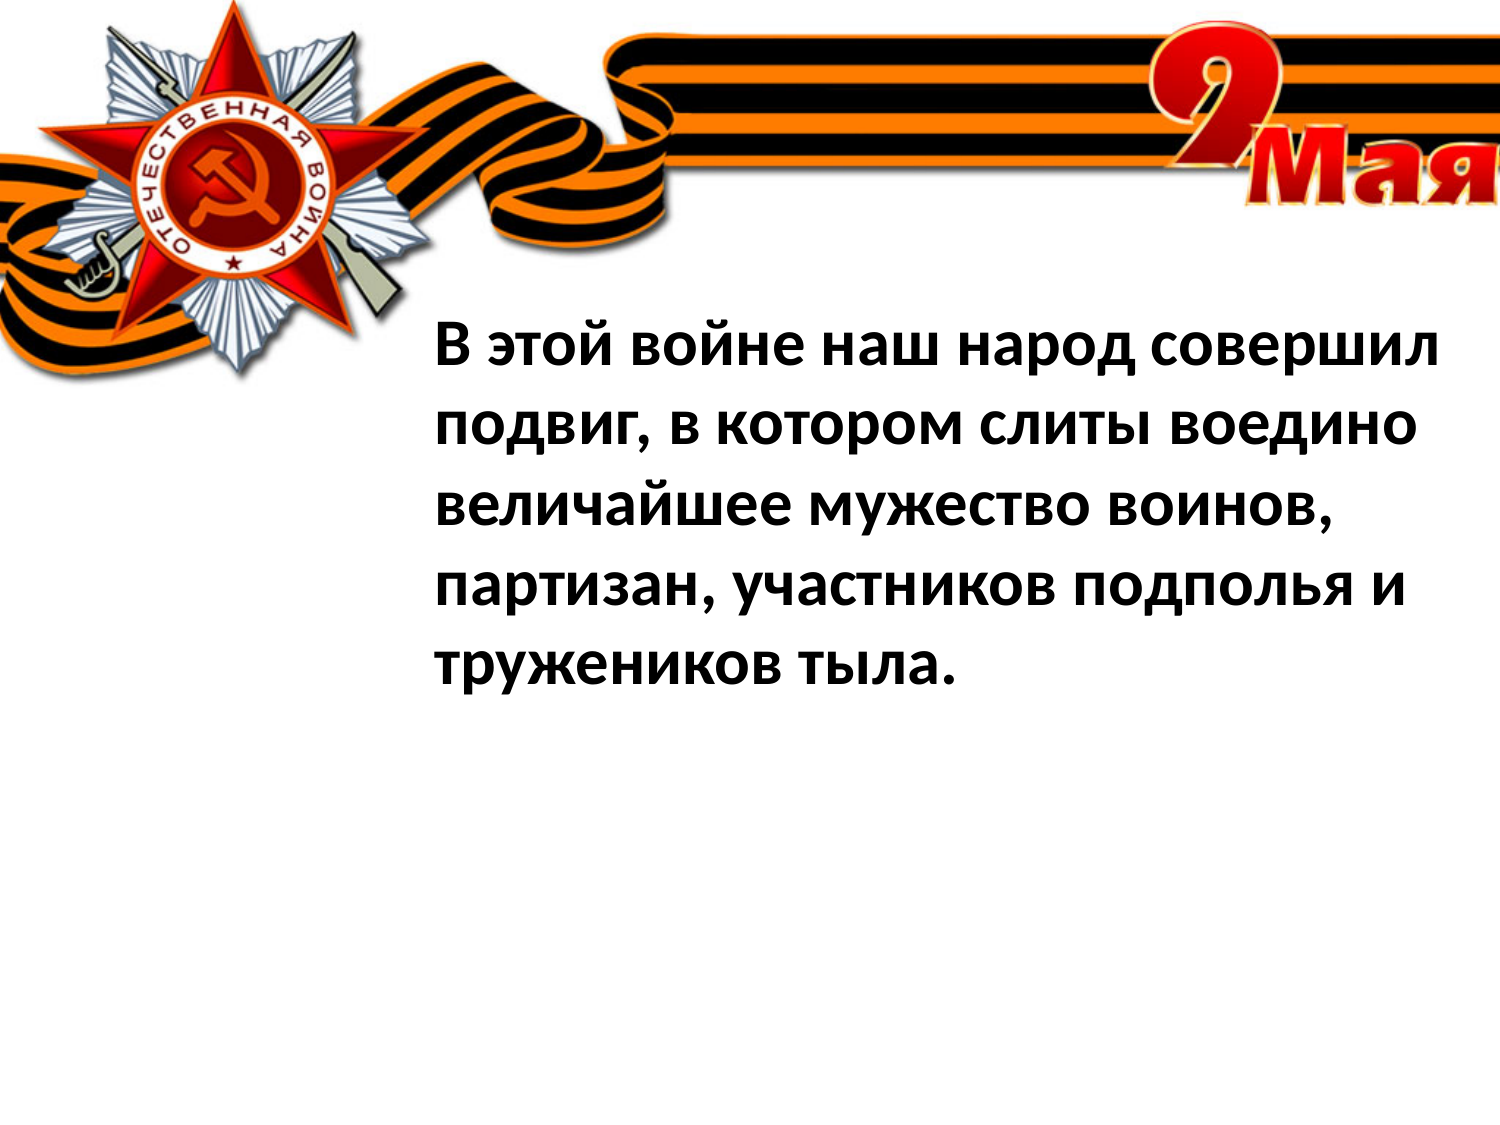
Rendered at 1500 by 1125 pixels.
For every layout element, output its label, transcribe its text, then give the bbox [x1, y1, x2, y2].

list В этой войне наш народ совершил подвиг, в котором слиты воедино величайшее мужество воинов, партизан, участников подполья и тружеников тыла. [419, 290, 1495, 728]
picture [0, 0, 1500, 1125]
